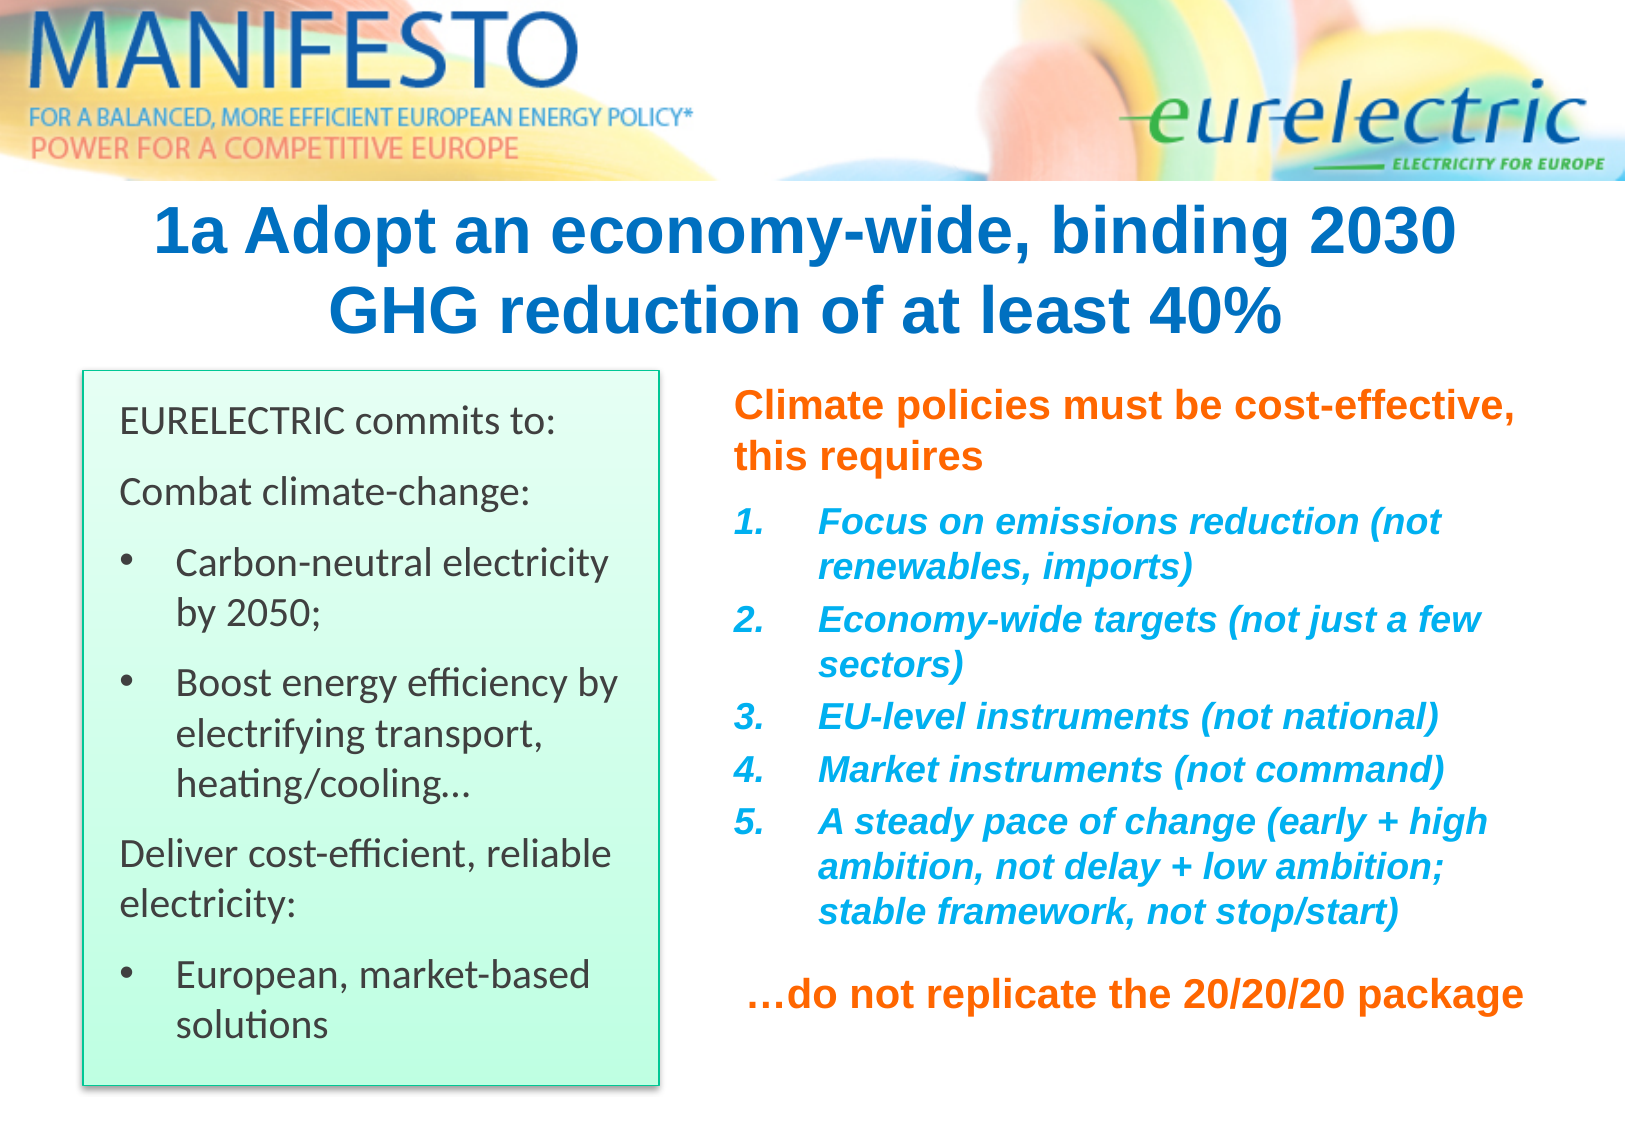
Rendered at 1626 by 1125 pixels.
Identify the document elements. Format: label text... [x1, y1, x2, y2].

title 1a Adopt an economy-wide, binding 2030 GHG reduction of at least 40% [115, 231, 1497, 303]
text_box [82, 370, 660, 1086]
text_box EURELECTRIC commits to: Combat climate-change: Carbon-neutral electricity by 2050; Boost energy efficiency by electrifying transport, heating/cooling… Deliver cost-efficient, reliable electricity: European, market-based solutions [104, 385, 642, 1097]
text_box Climate policies must be cost-effective, this requires Focus on emissions reduction (not renewables, imports) Economy-wide targets (not just a few sectors) EU-level instruments (not national) Market instruments (not command) A steady pace of change (early + high ambition, not delay + low ambition; stable framework, not stop/start) …do not replicate the 20/20/20 package [718, 370, 1540, 1085]
picture [0, 0, 1625, 181]
